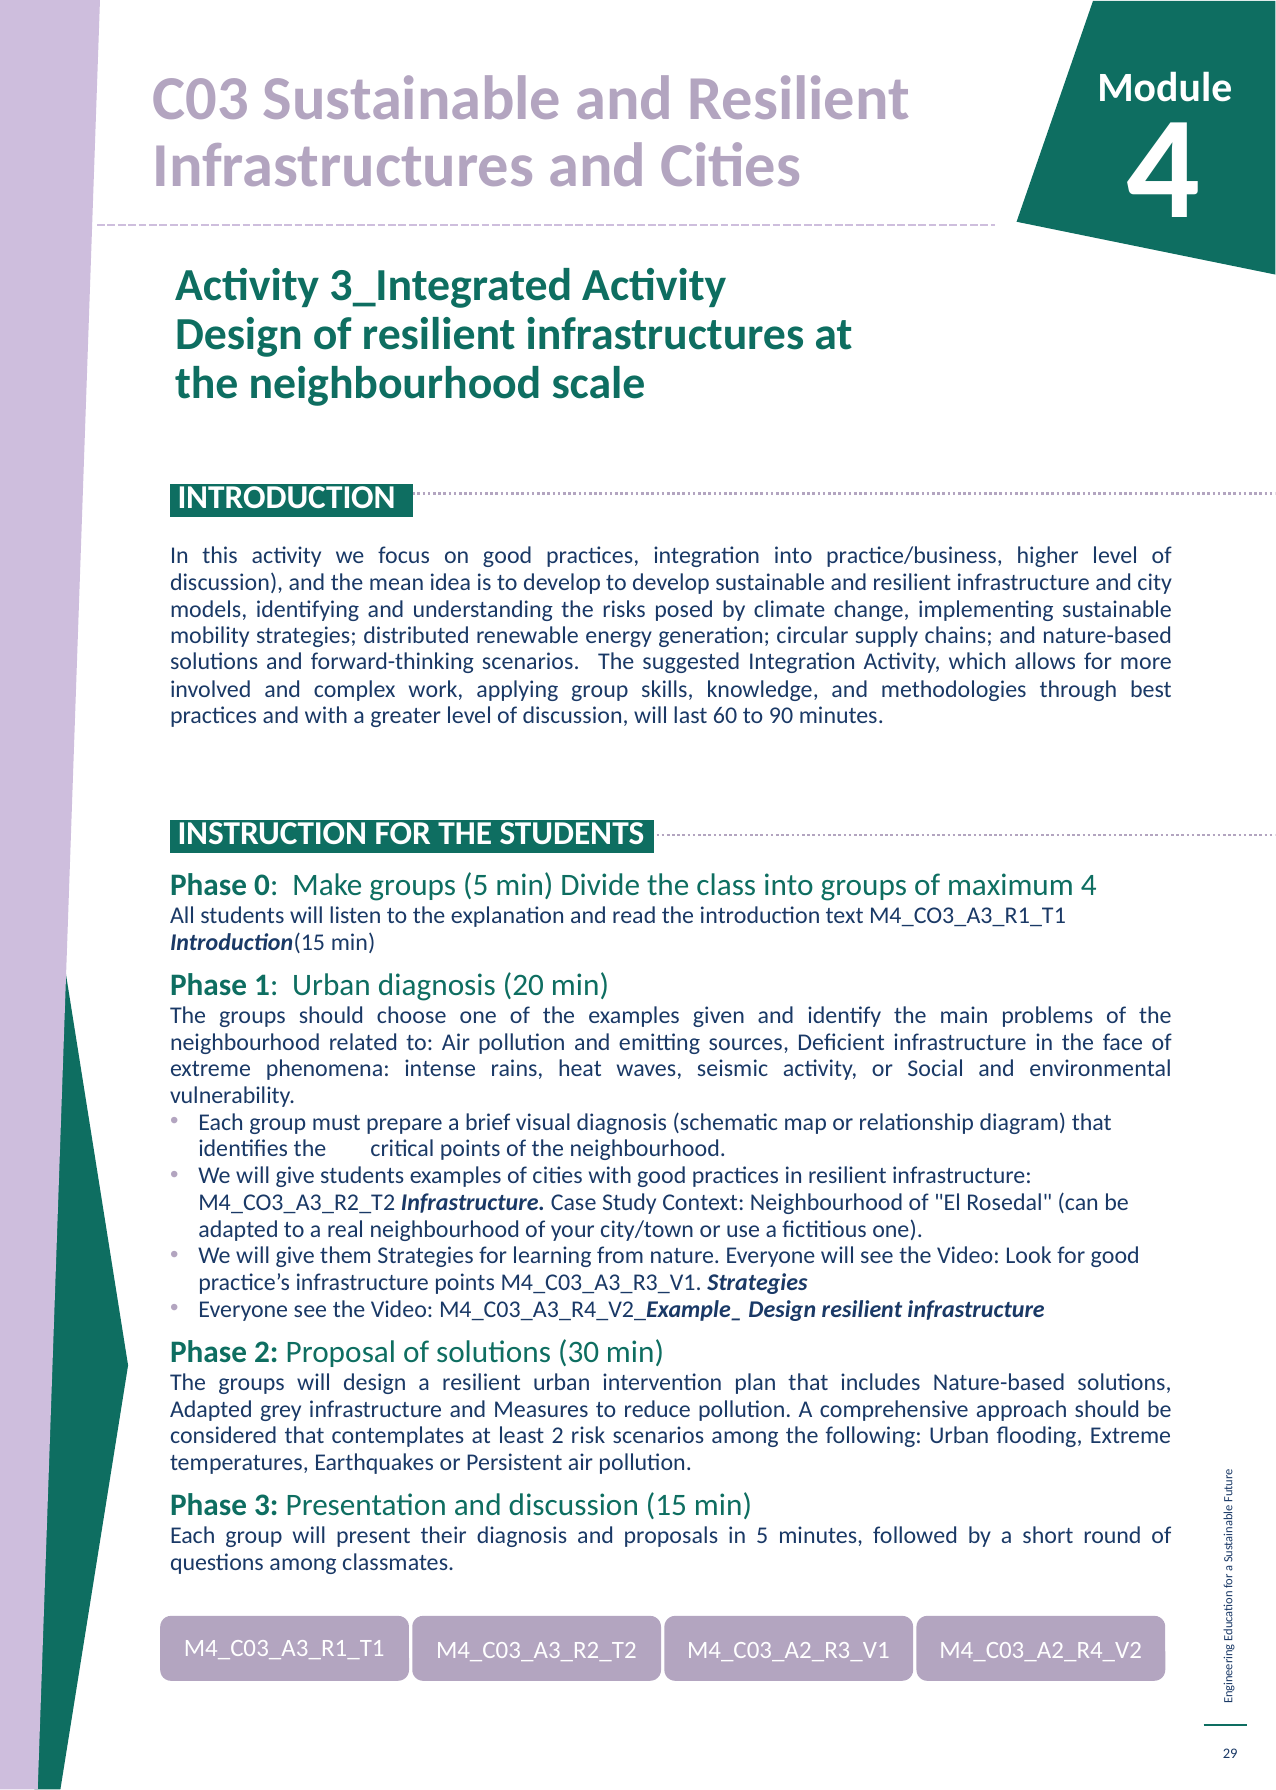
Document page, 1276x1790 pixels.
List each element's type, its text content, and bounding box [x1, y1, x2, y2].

text_box Activity 3_Integrated Activity Design of resilient infrastructures at the neighbourhood scale [160, 286, 896, 434]
text_box INTRODUCTION. In this activity we focus on good practices, integration into practice/business, higher level of discussion), and the mean idea is to develop to develop sustainable and resilient infrastructure and city models, identifying and understanding the risks posed by climate change, implementing sustainable mobility strategies; distributed renewable energy generation; circular supply chains; and nature-based solutions and forward-thinking scenarios. The suggested Integration Activity, which allows for more involved and complex work, applying group skills, knowledge, and methodologies through best practices and with a greater level of discussion, will last 60 to 90 minutes. INSTRUCTION FOR THE STUDENTS. Phase 0: Make groups (5 min) Divide the class into groups of maximum 4 All students will listen to the explanation and read the introduction text M4_CO3_A3_R1_T1 Introduction(15 min) Phase 1: Urban diagnosis (20 min) The groups should choose one of the examples given and identify the main problems of the neighbourhood related to: Air pollution and emitting sources, Deficient infrastructure in the face of extreme phenomena: intense rains, heat waves, seismic activity, or Social and environmental vulnerability. Each group must prepare a brief visual diagnosis (schematic map or relationship diagram) that identifies the critical points of the neighbourhood. We will give students examples of cities with good practices in resilient infrastructure: M4_CO3_A3_R2_T2 Infrastructure. Case Study Context: Neighbourhood of "El Rosedal" (can be adapted to a real neighbourhood of your city/town or use a fictitious one). We will give them Strategies for learning from nature. Everyone will see the Video: Look for good practice’s infrastructure points M4_C03_A3_R3_V1. Strategies Everyone see the Video: M4_C03_A3_R4_V2_Example_ Design resilient infrastructure Phase 2: Proposal of solutions (30 min) The groups will design a resilient urban intervention plan that includes Nature-based solutions, Adapted grey infrastructure and Measures to reduce pollution. A comprehensive approach should be considered that contemplates at least 2 risk scenarios among the following: Urban flooding, Extreme temperatures, Earthquakes or Persistent air pollution. Phase 3: Presentation and discussion (15 min) Each group will present their diagnosis and proposals in 5 minutes, followed by a short round of questions among classmates. [153, 475, 1187, 1431]
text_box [96, 0, 1276, 278]
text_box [411, 1615, 662, 1682]
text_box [916, 1615, 1166, 1682]
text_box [664, 1615, 914, 1682]
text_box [159, 1615, 410, 1682]
